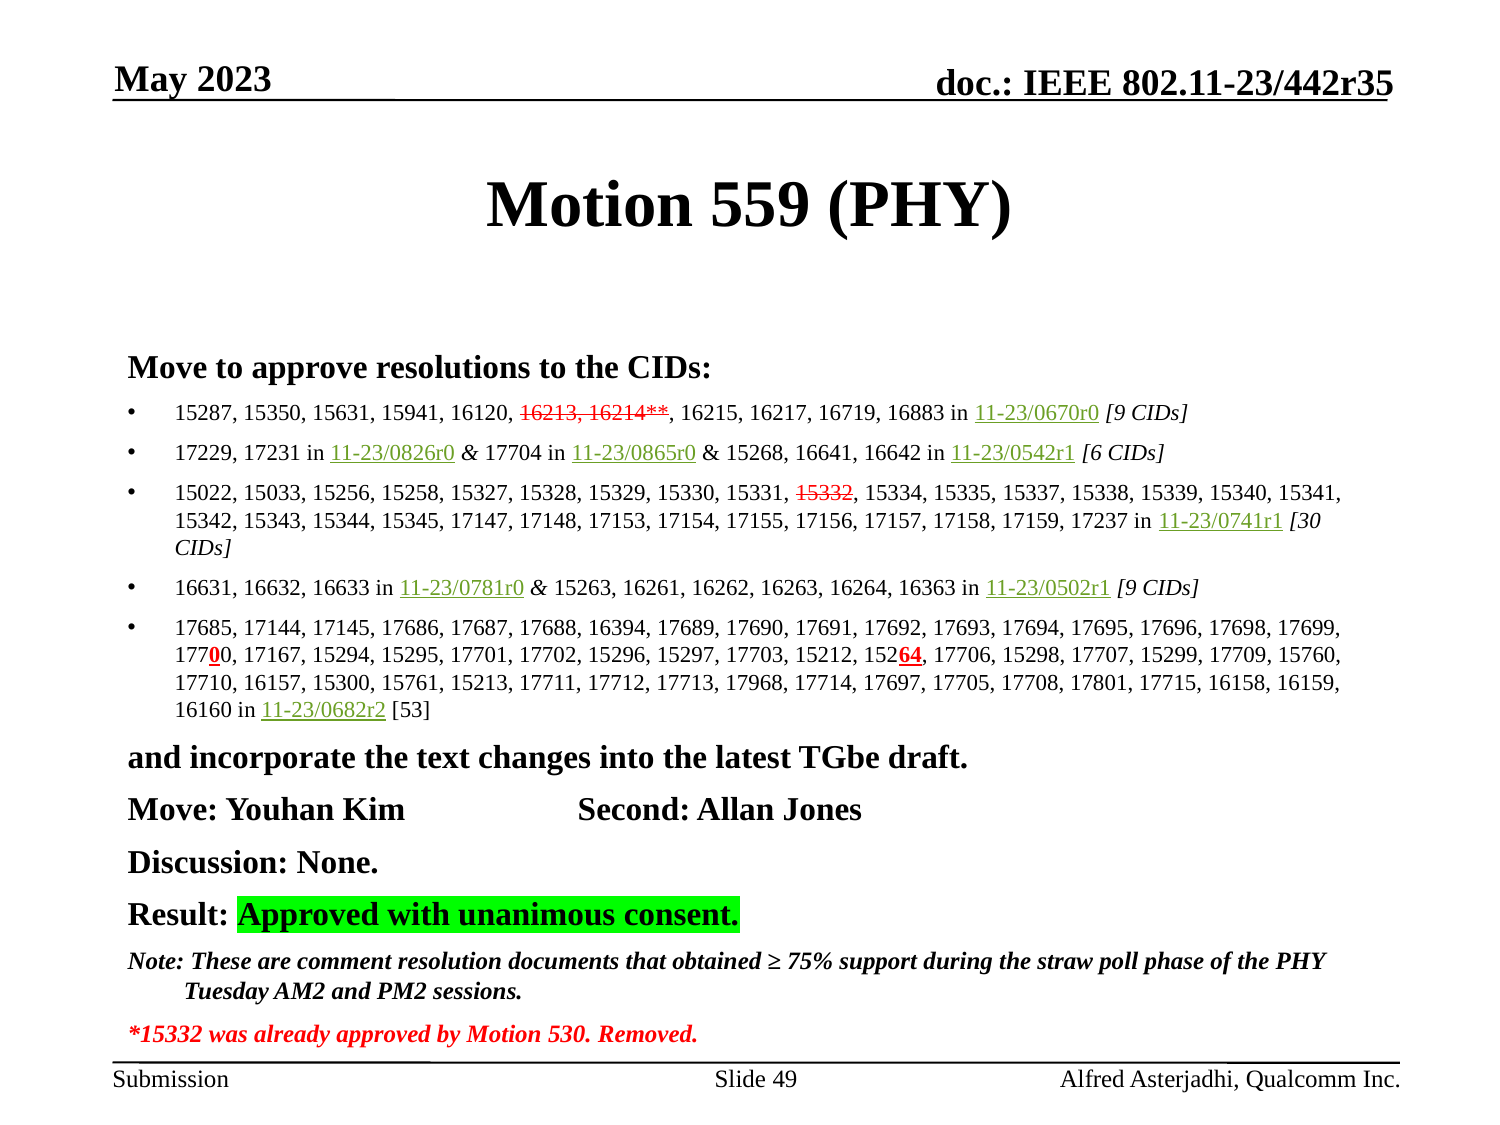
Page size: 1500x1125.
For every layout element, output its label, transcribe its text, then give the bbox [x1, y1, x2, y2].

list Move to approve resolutions to the CIDs: 15287, 15350, 15631, 15941, 16120, 16213, 16214**, 16215, 16217, 16719, 16883 in 11-23/0670r0 [9 CIDs] 17229, 17231 in 11-23/0826r0 & 17704 in 11-23/0865r0 & 15268, 16641, 16642 in 11-23/0542r1 [6 CIDs] 15022, 15033, 15256, 15258, 15327, 15328, 15329, 15330, 15331, 15332, 15334, 15335, 15337, 15338, 15339, 15340, 15341, 15342, 15343, 15344, 15345, 17147, 17148, 17153, 17154, 17155, 17156, 17157, 17158, 17159, 17237 in 11-23/0741r1 [30 CIDs] 16631, 16632, 16633 in 11-23/0781r0 & 15263, 16261, 16262, 16263, 16264, 16363 in 11-23/0502r1 [9 CIDs] 17685, 17144, 17145, 17686, 17687, 17688, 16394, 17689, 17690, 17691, 17692, 17693, 17694, 17695, 17696, 17698, 17699, 17700, 17167, 15294, 15295, 17701, 17702, 15296, 15297, 17703, 15212, 15264, 17706, 15298, 17707, 15299, 17709, 15760, 17710, 16157, 15300, 15761, 15213, 17711, 17712, 17713, 17968, 17714, 17697, 17705, 17708, 17801, 17715, 16158, 16159, 16160 in 11-23/0682r2 [53] and incorporate the text changes into the latest TGbe draft. Move: Youhan Kim Second: Allan Jones Discussion: None. Result: Approved with unanimous consent. Note: These are comment resolution documents that obtained ≥ 75% support during the straw poll phase of the PHY Tuesday AM2 and PM2 sessions. *15332 was already approved by Motion 530. Removed. [112, 337, 1388, 1076]
slide_number Slide 49 [712, 1061, 800, 1123]
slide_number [114, 54, 423, 100]
title Motion 559 (PHY) [112, 112, 1388, 288]
footer Alfred Asterjadhi, Qualcomm Inc. [878, 1061, 1402, 1093]
